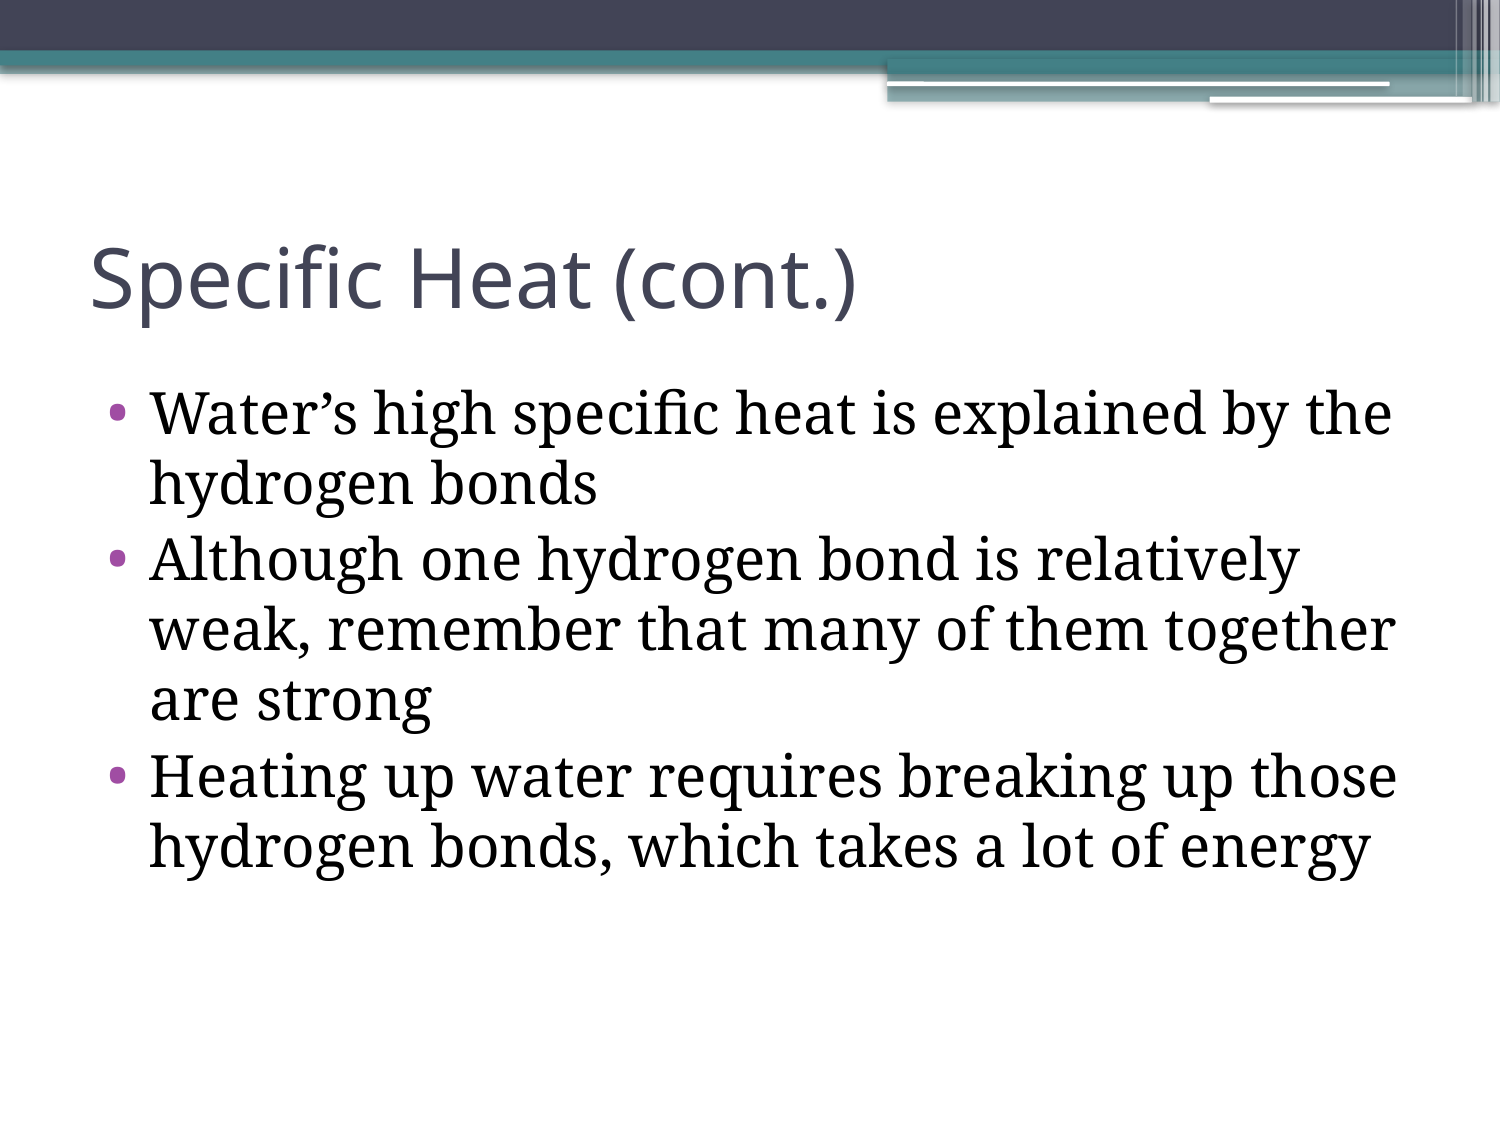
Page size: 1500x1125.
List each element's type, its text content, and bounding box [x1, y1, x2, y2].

list Water’s high specific heat is explained by the hydrogen bonds Although one hydrogen bond is relatively weak, remember that many of them together are strong Heating up water requires breaking up those hydrogen bonds, which takes a lot of energy [75, 368, 1425, 1079]
title Specific Heat (cont.) [75, 187, 1425, 363]
